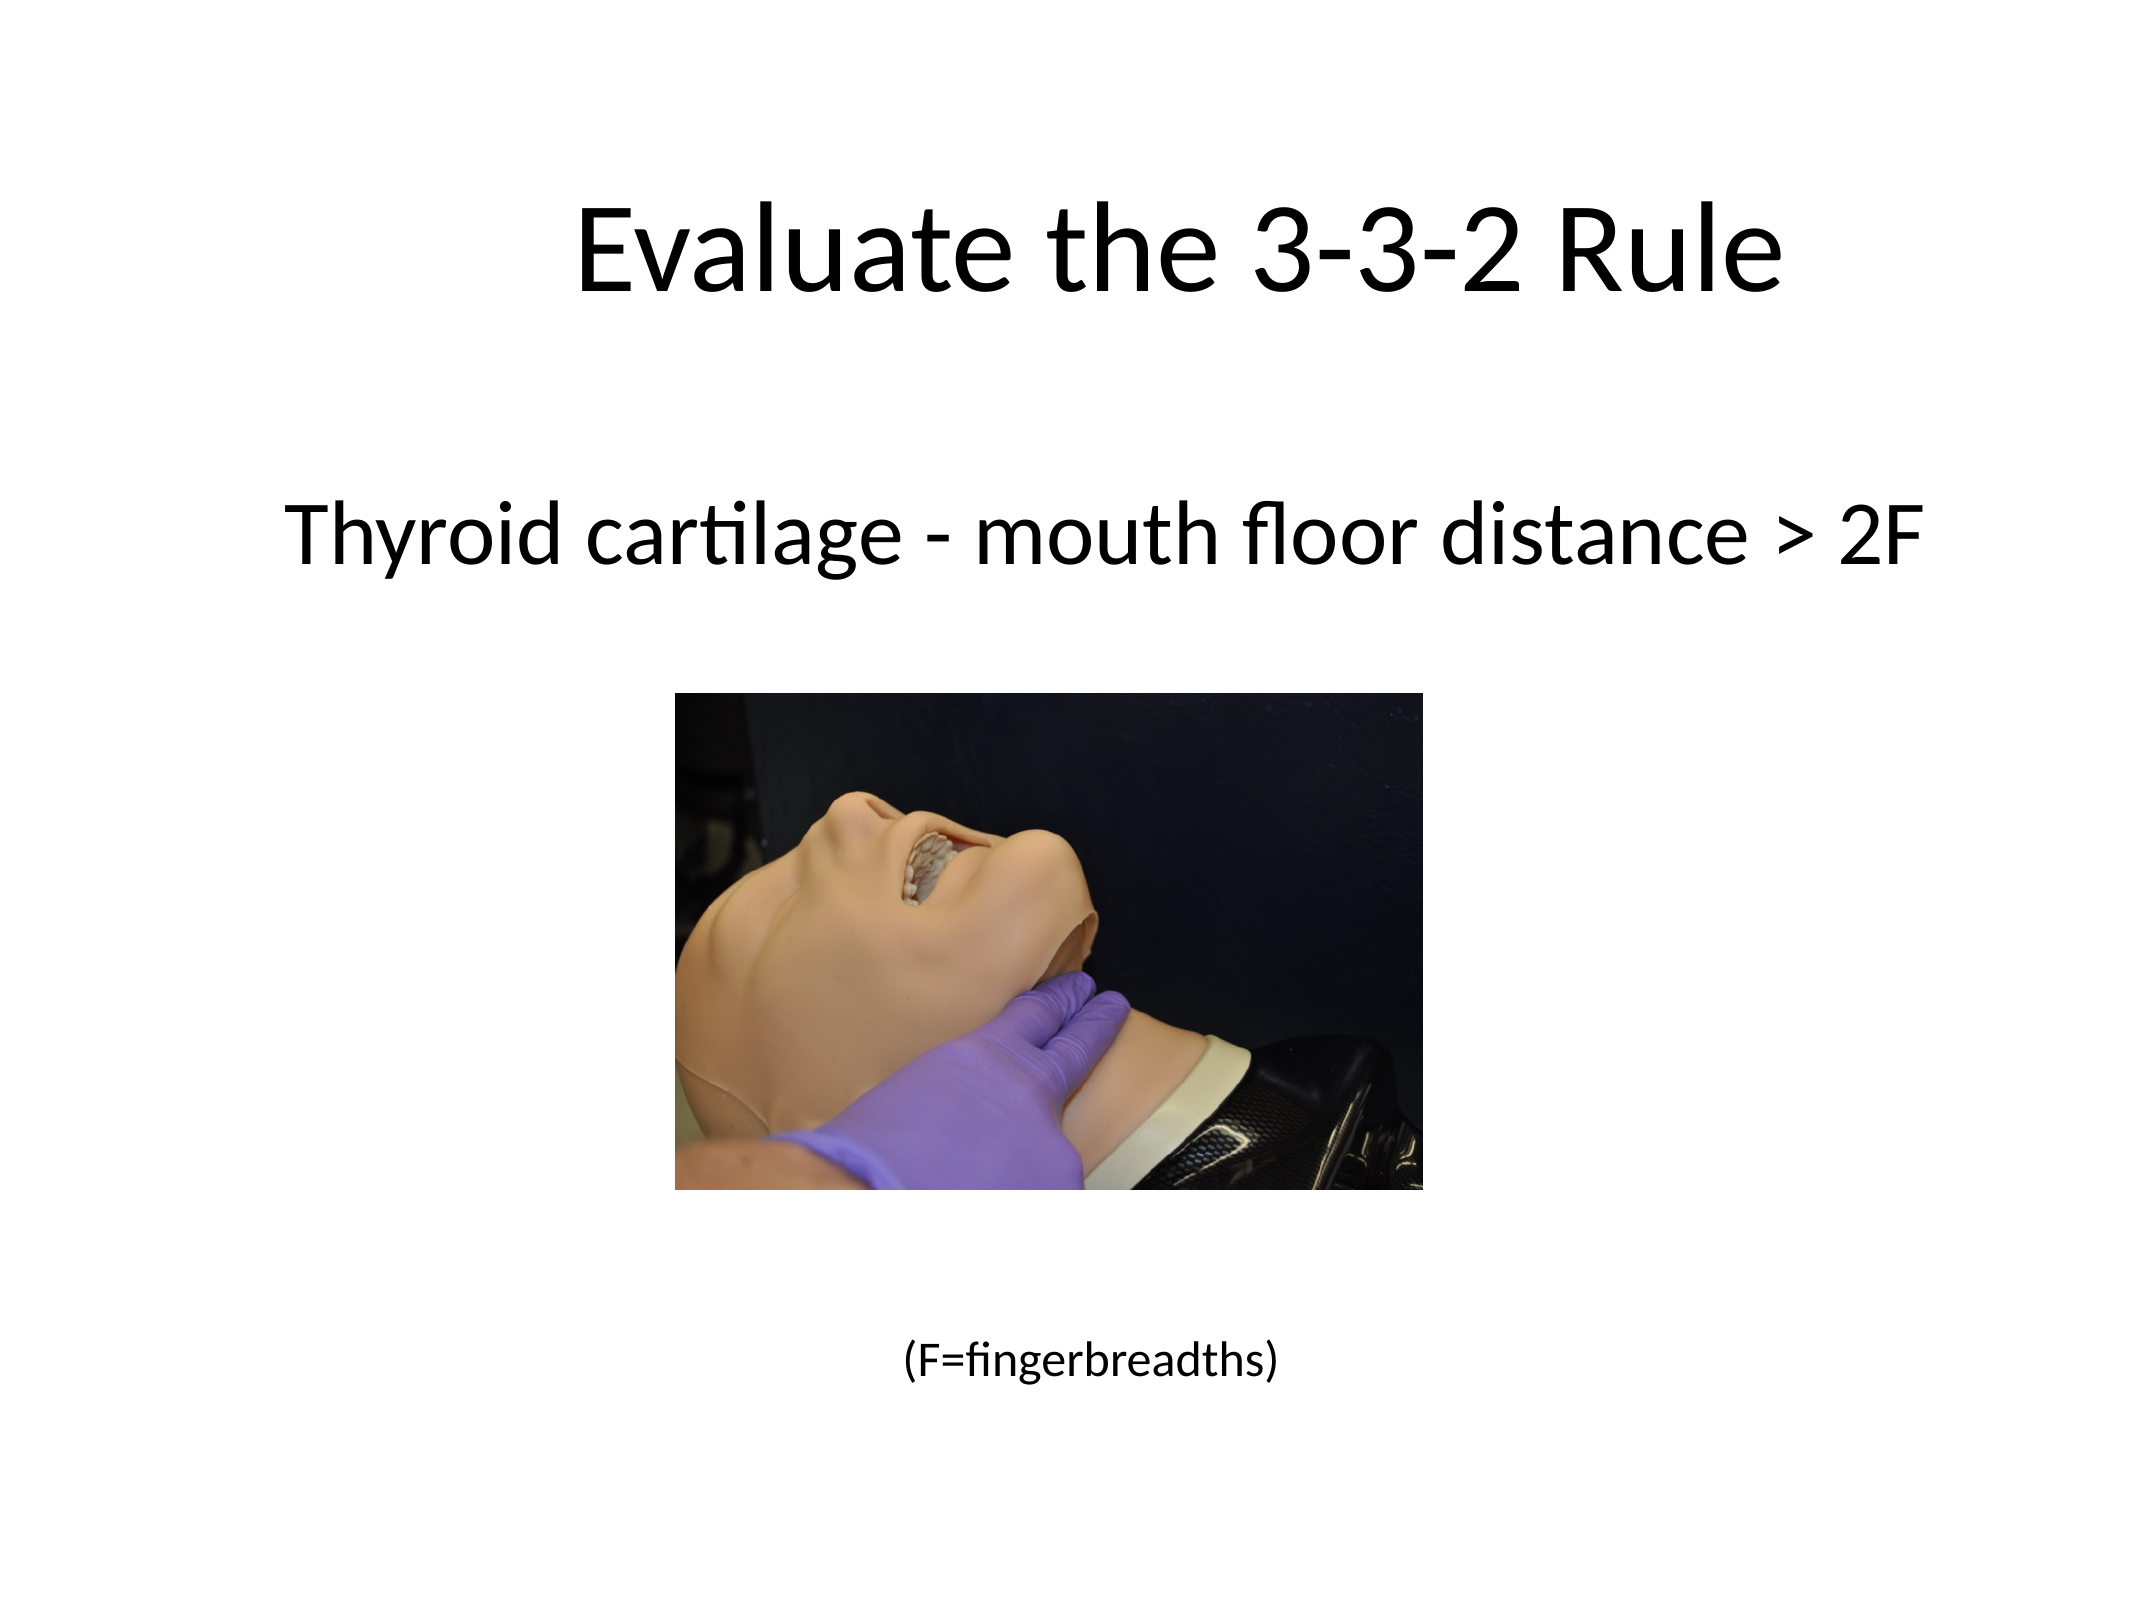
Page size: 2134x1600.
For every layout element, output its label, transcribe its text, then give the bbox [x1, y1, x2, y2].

text_box (F=fingerbreadths) [891, 1315, 1291, 1397]
title Evaluate the 3-3-2 Rule [273, 106, 2088, 374]
list Thyroid cartilage - mouth floor distance > 2F [273, 461, 2063, 730]
picture [675, 692, 1423, 1190]
